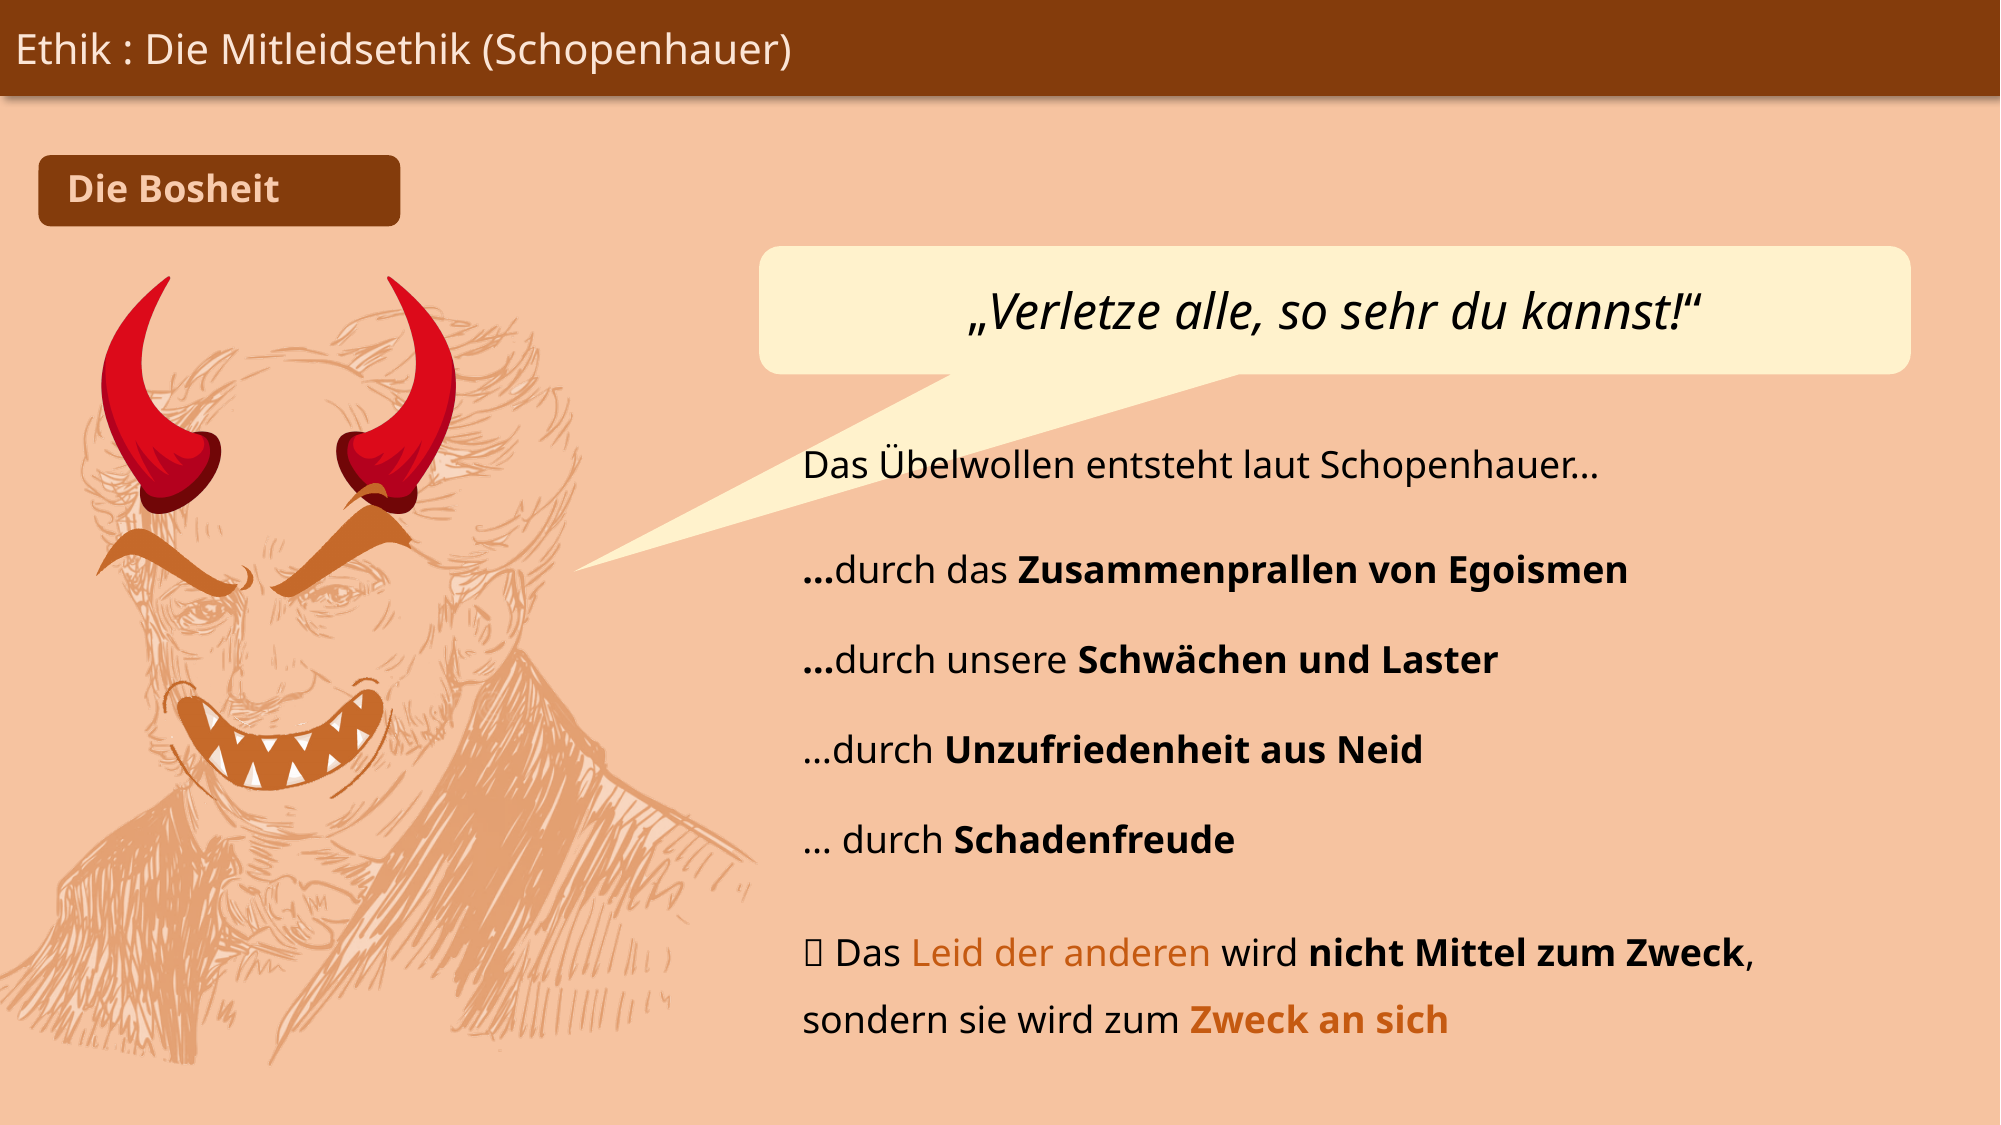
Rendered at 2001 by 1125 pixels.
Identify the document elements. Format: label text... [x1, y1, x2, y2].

text_box Ethik : Die Mitleidsethik (Schopenhauer) [0, 0, 2000, 97]
text_box [788, 244, 1912, 388]
picture [0, 190, 788, 1125]
text_box Das Übelwollen entsteht laut Schopenhauer… …durch das Zusammenprallen von Egoismen …durch unsere Schwächen und Laster …durch Unzufriedenheit aus Neid … durch Schadenfreude [788, 388, 1981, 869]
text_box  Das Leid der anderen wird nicht Mittel zum Zweck, sondern sie wird zum Zweck an sich [788, 898, 1837, 1049]
text_box „Verletze alle, so sehr du kannst!“ [952, 272, 1718, 347]
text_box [38, 155, 462, 190]
